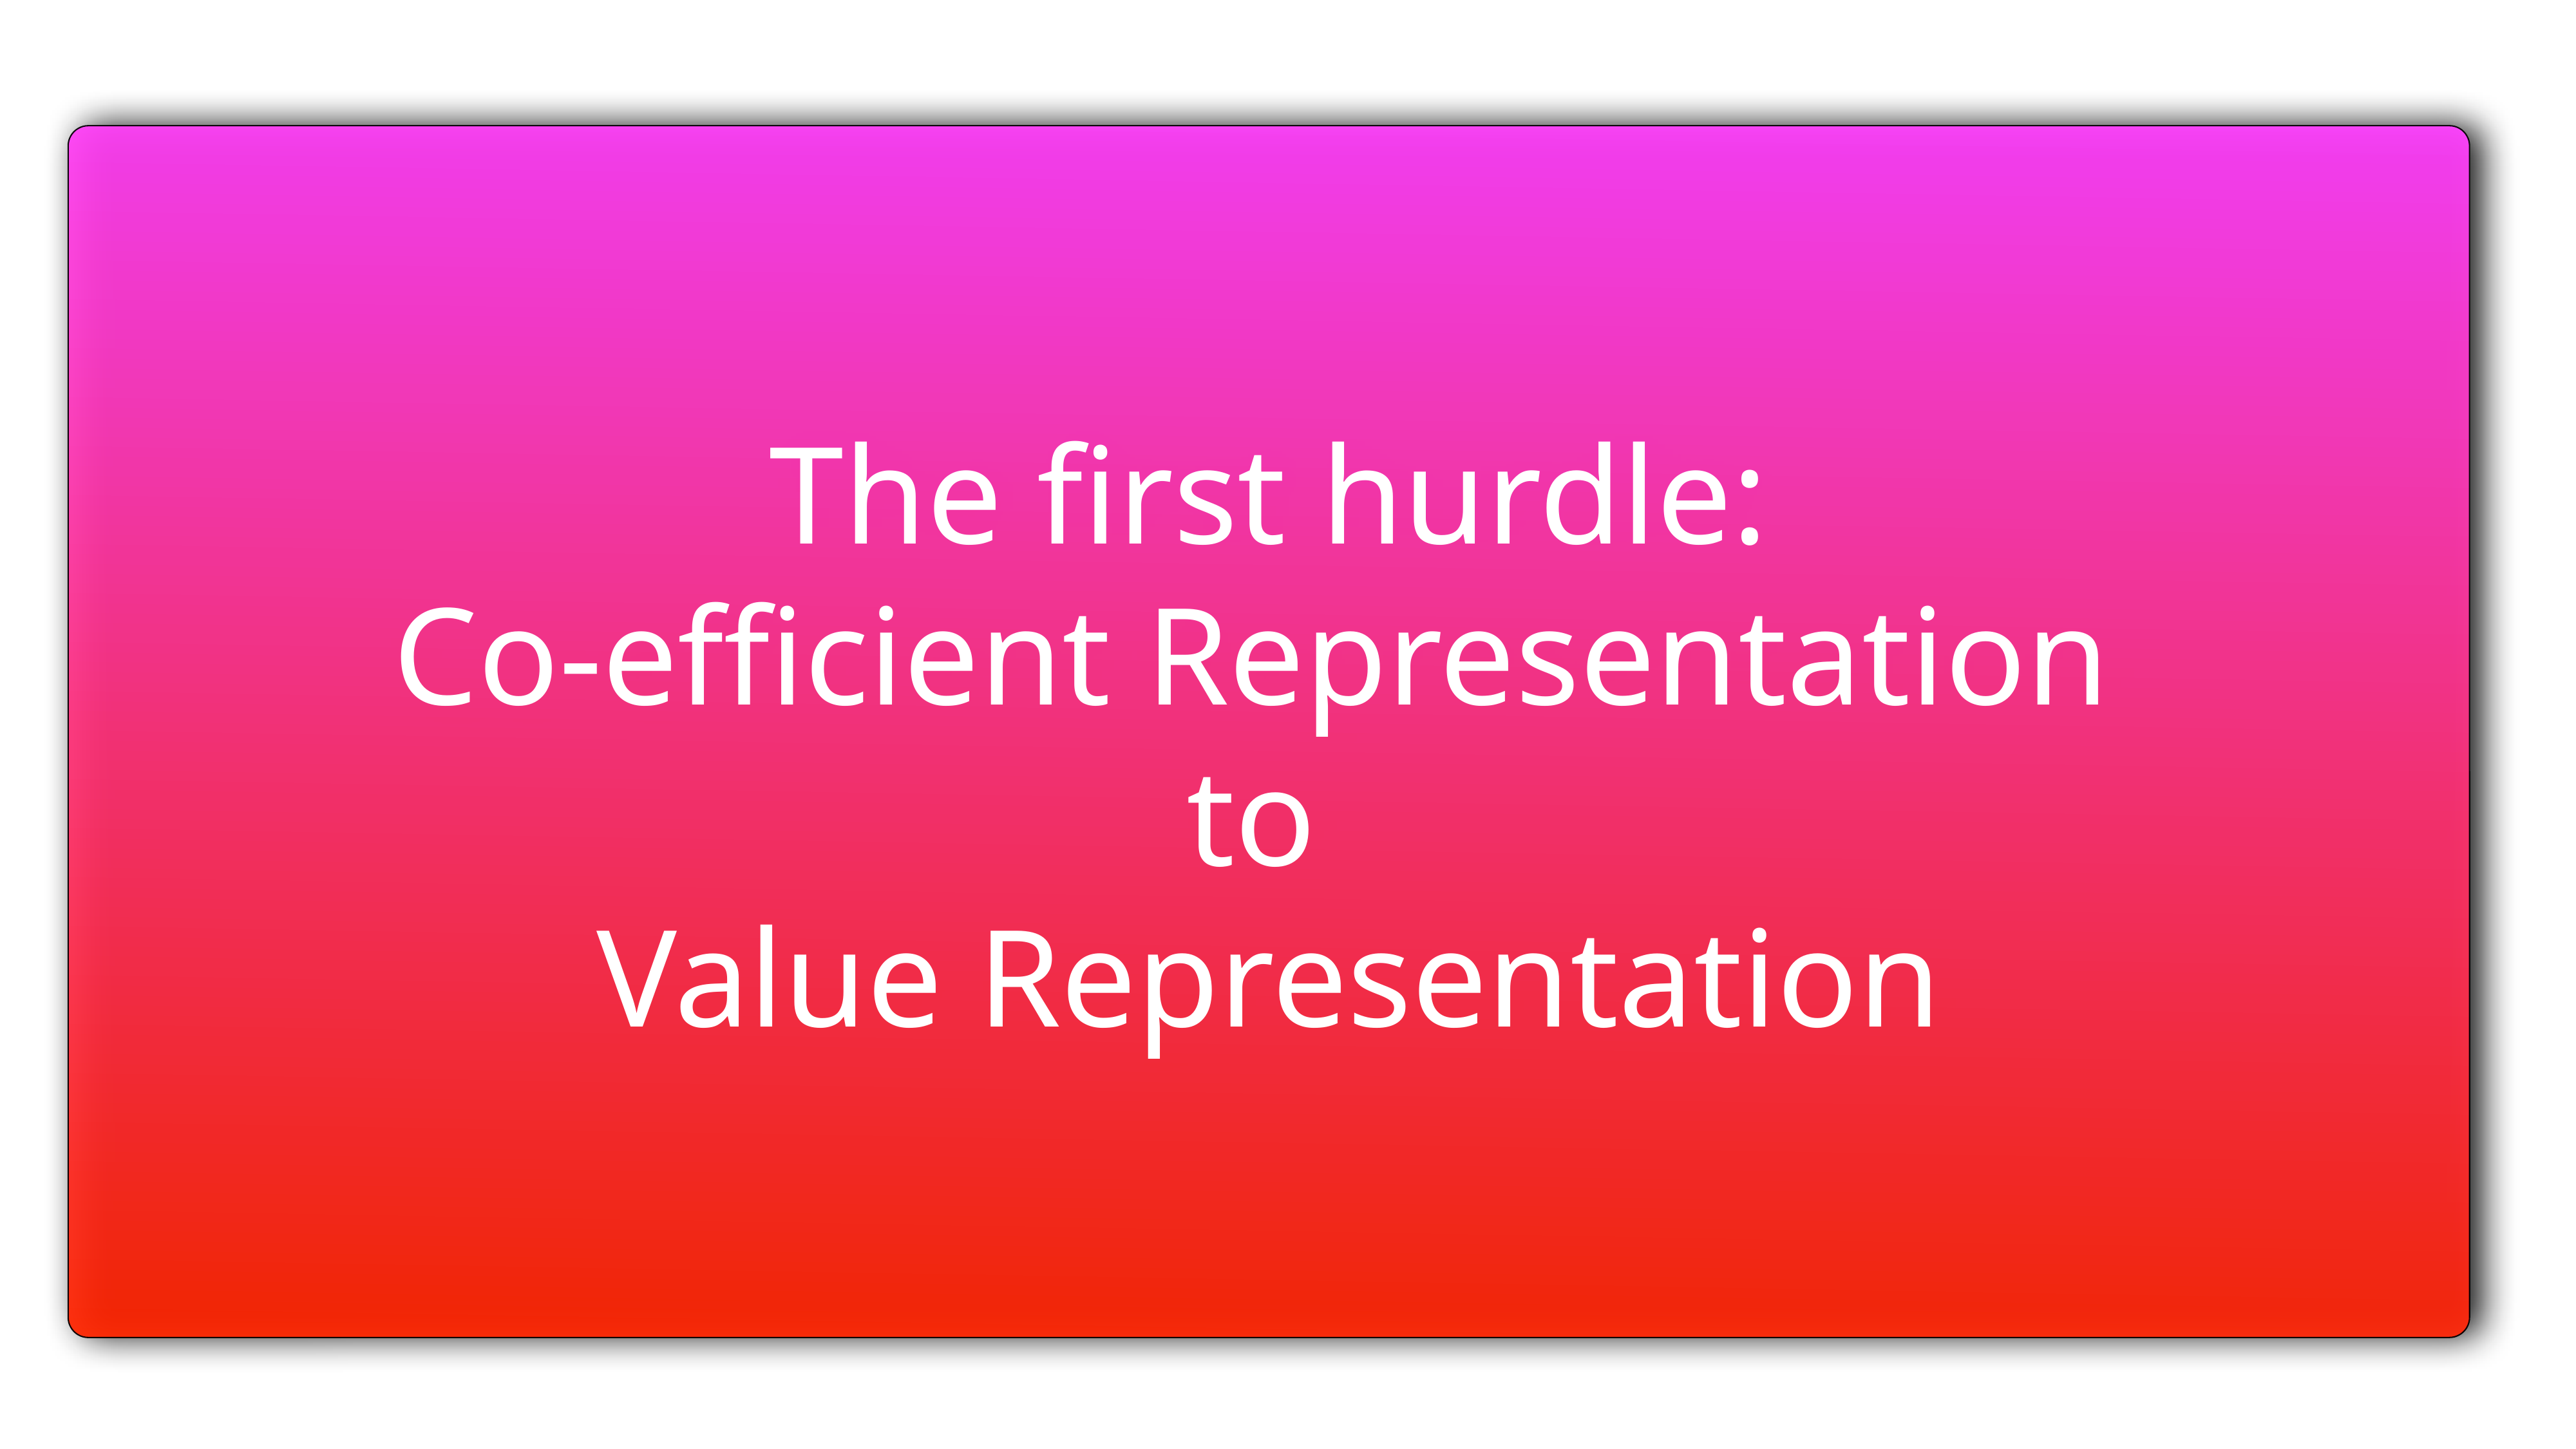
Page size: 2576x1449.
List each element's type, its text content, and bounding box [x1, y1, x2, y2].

text_box The first hurdle: Co-efficient Representation to Value Representation [68, 126, 2470, 1338]
